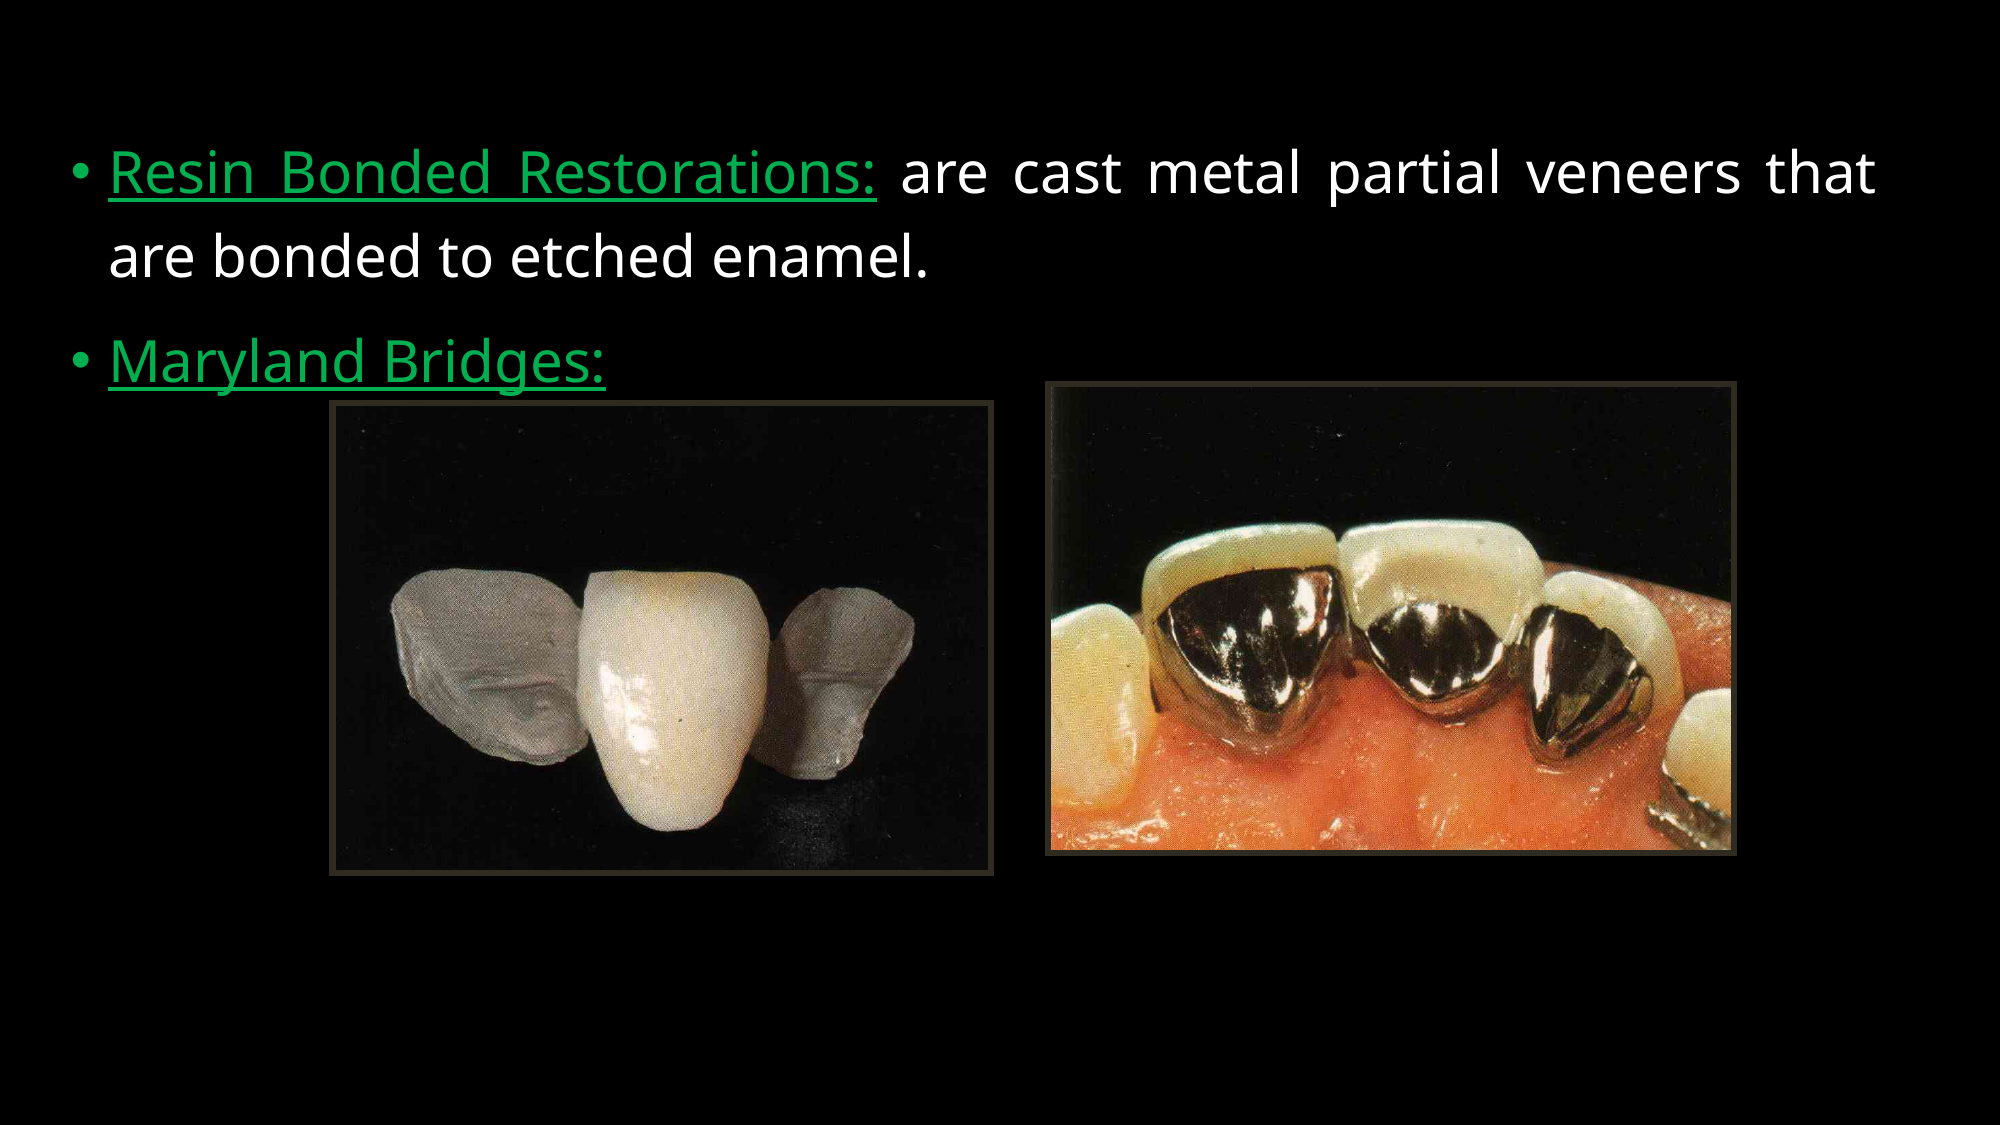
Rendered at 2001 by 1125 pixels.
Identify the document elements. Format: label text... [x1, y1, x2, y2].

picture [1051, 387, 1732, 850]
list Resin Bonded Restorations: are cast metal partial veneers that are bonded to etched enamel. Maryland Bridges: [55, 113, 1892, 1056]
picture [335, 405, 988, 870]
